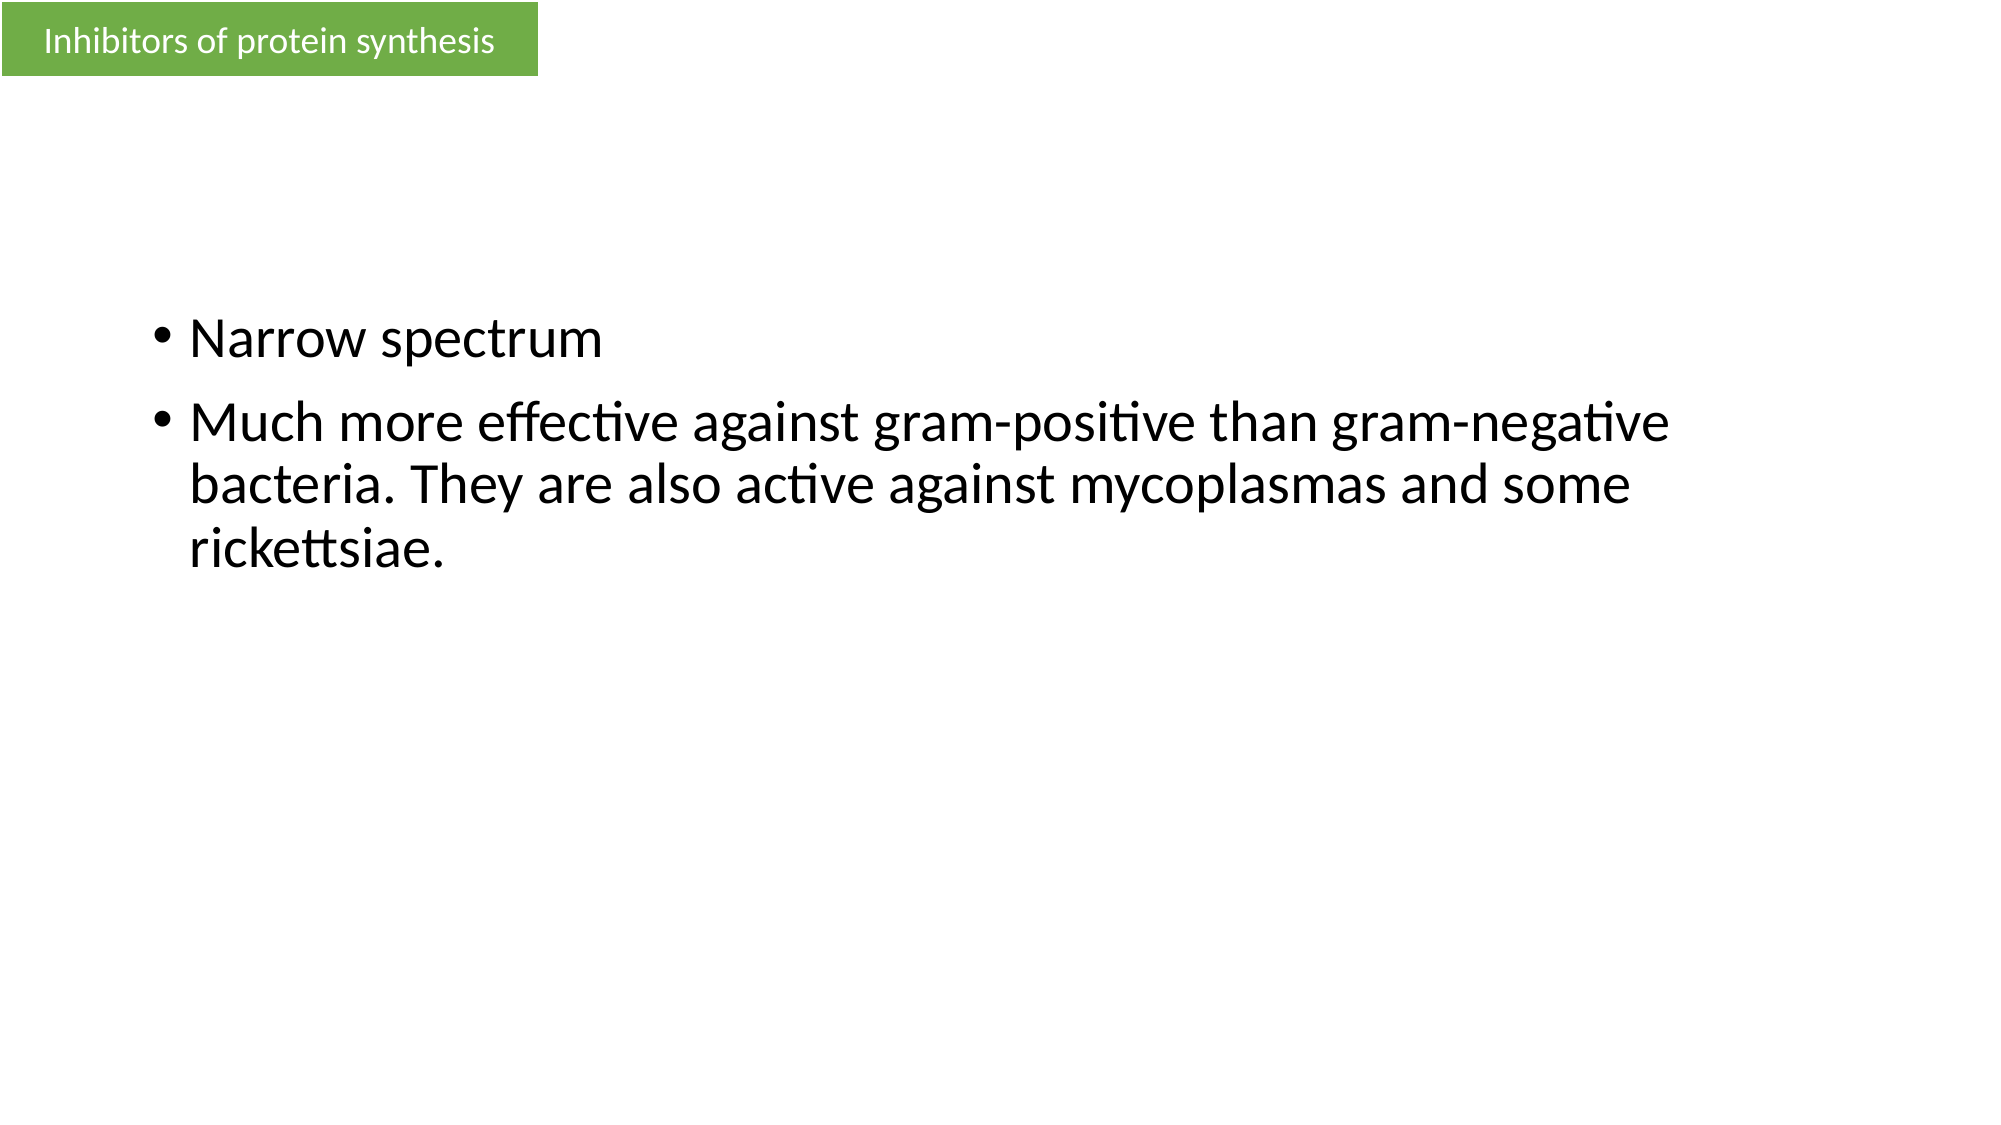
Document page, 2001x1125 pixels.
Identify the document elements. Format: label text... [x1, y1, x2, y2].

text_box Inhibitors of protein synthesis [0, 0, 541, 79]
list Narrow spectrum Much more effective against gram-positive than gram-negative bacteria. They are also active against mycoplasmas and some rickettsiae. [137, 299, 1863, 1014]
